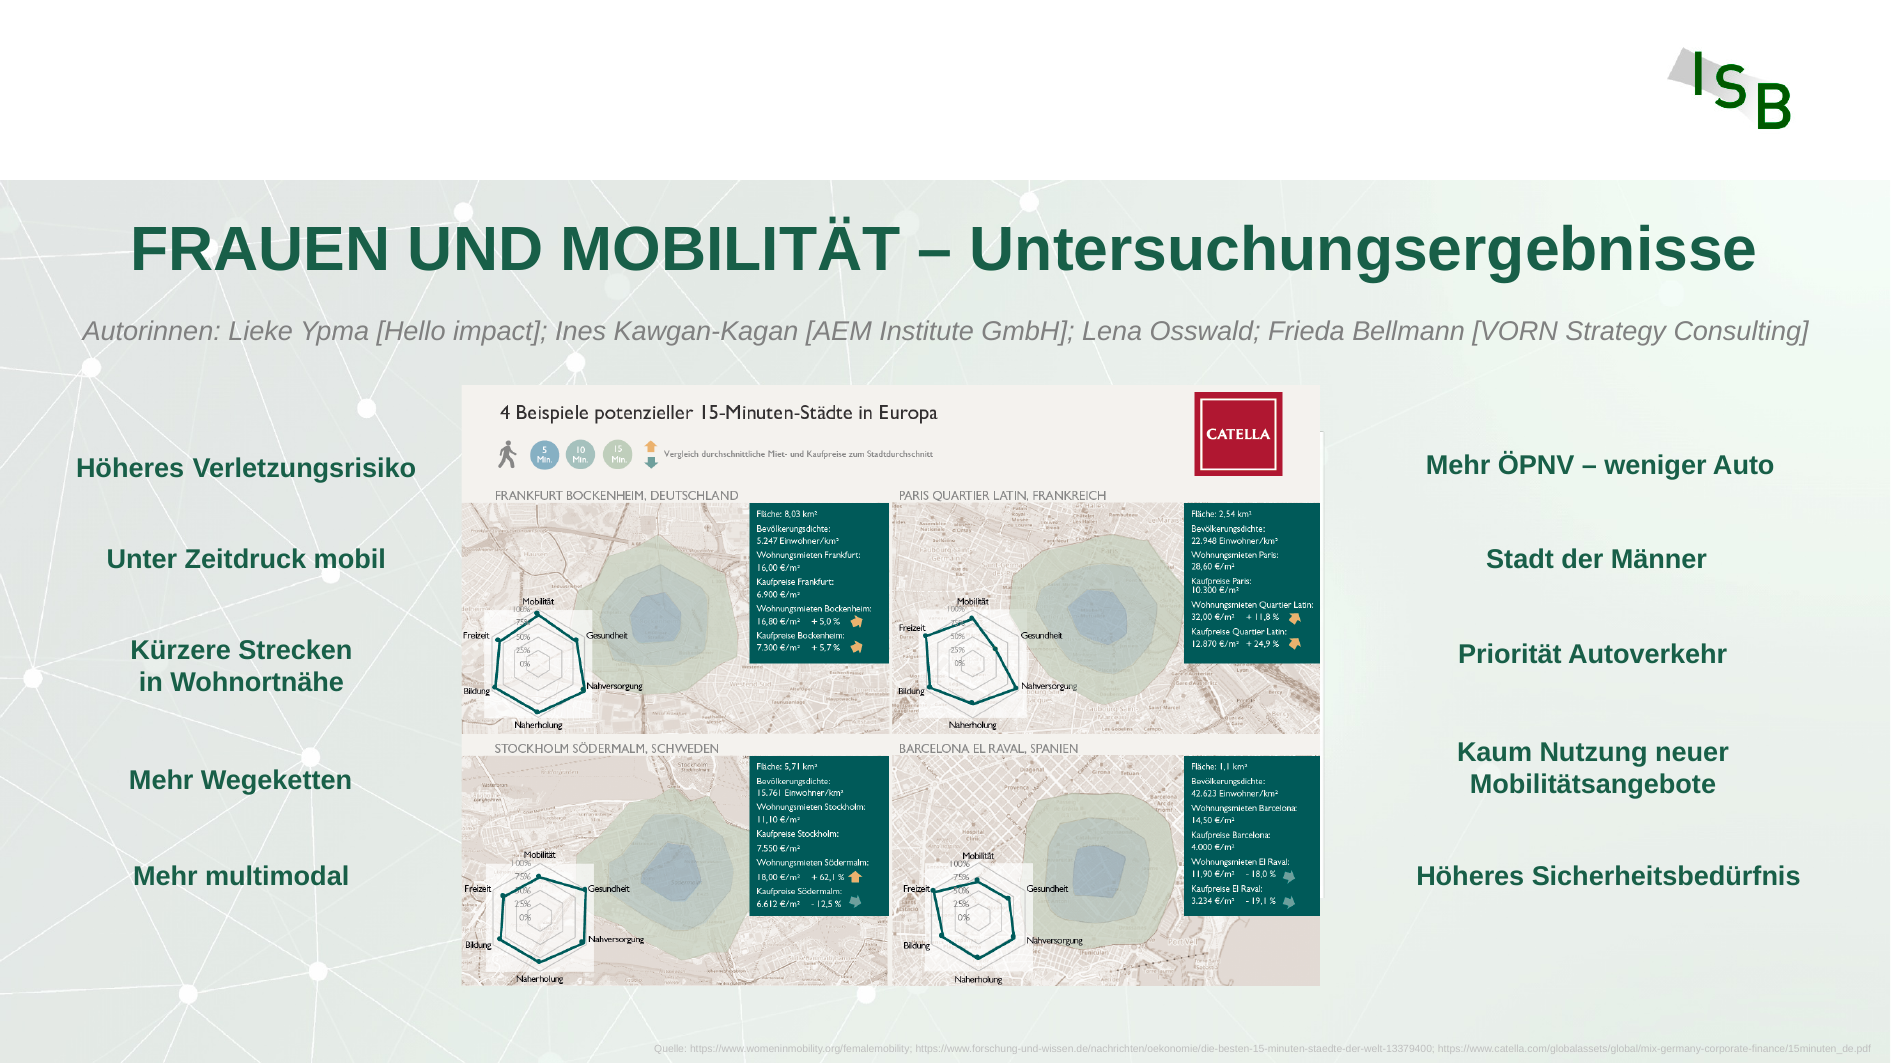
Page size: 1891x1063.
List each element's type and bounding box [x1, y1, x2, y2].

picture [0, 179, 1891, 1063]
picture [1666, 46, 1796, 139]
